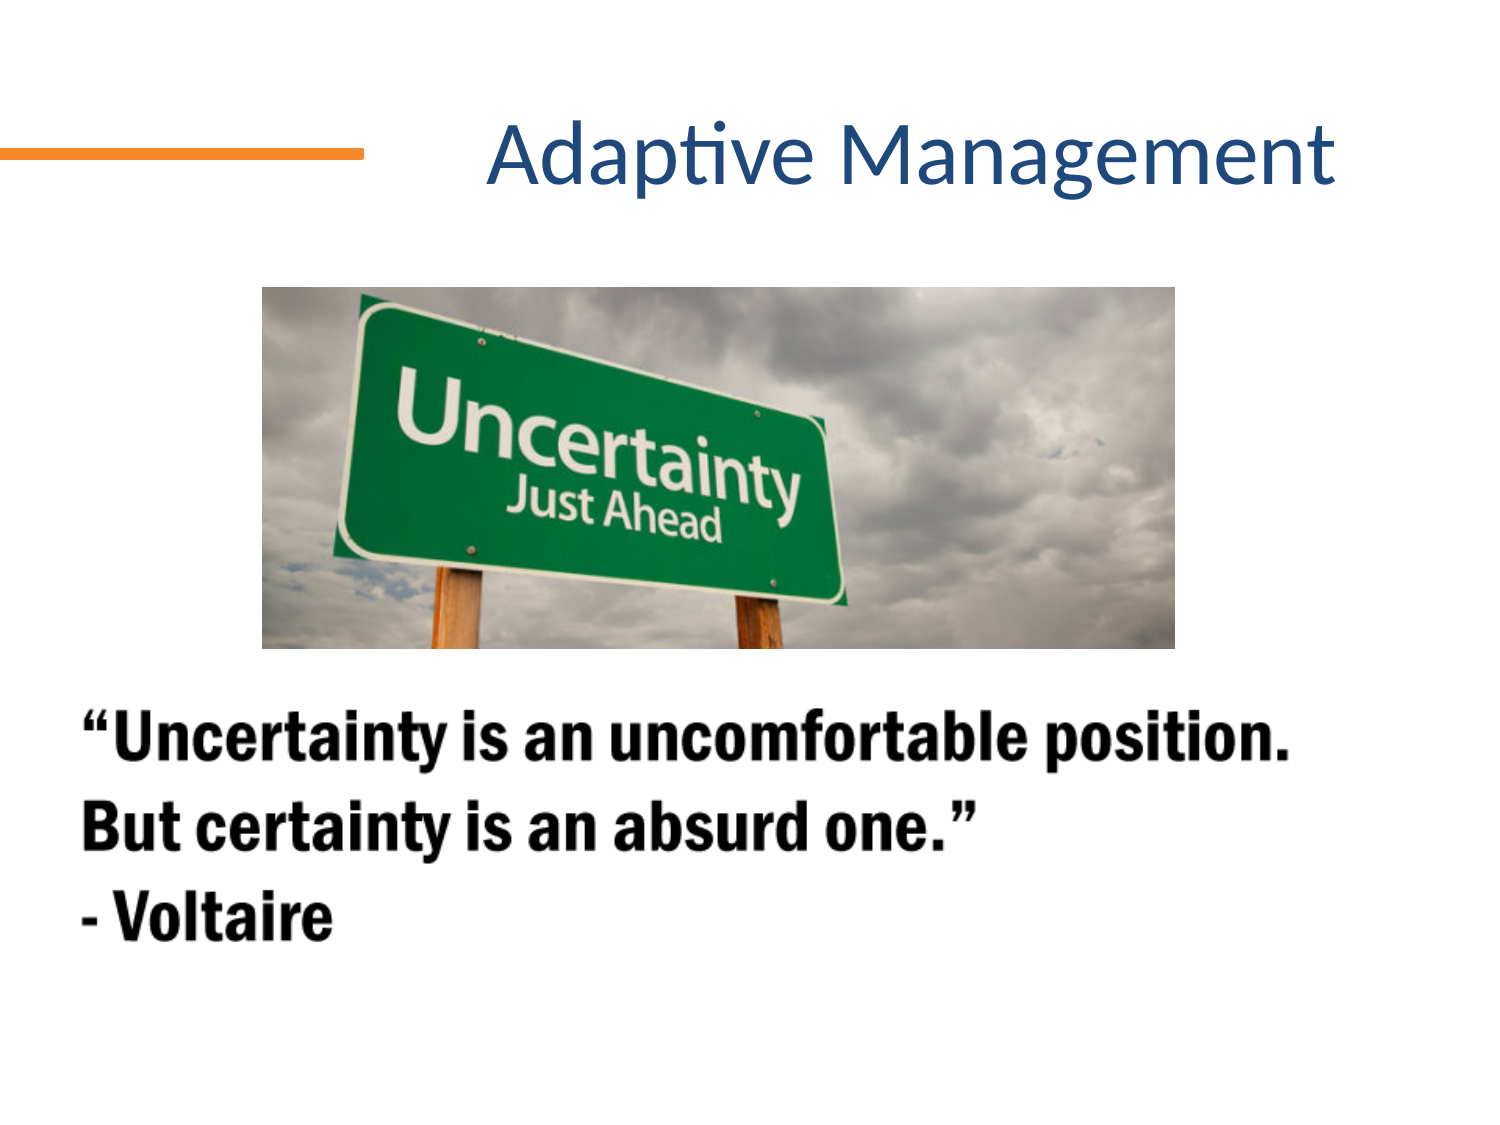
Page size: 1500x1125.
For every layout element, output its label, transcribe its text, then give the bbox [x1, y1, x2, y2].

picture [76, 287, 1478, 1125]
title Adaptive Management [399, 45, 1425, 250]
